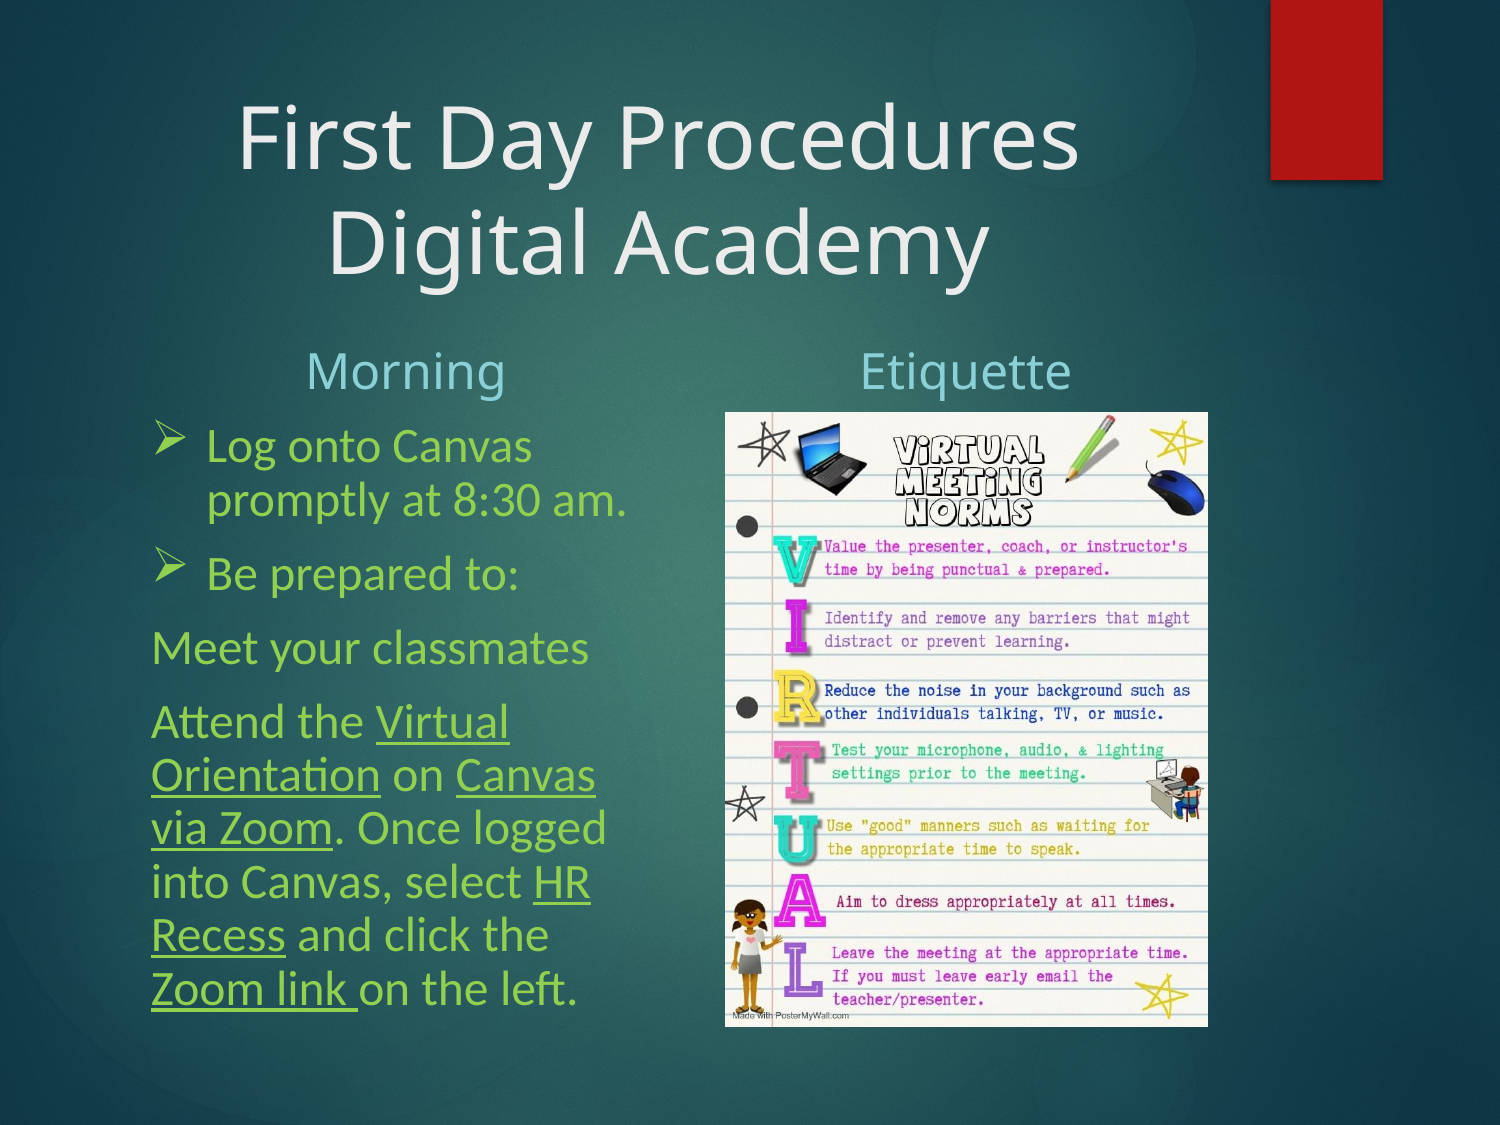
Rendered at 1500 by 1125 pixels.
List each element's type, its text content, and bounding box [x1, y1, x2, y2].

list Log onto Canvas promptly at 8:30 am. Be prepared to: Meet your classmates Attend the Virtual Orientation on Canvas via Zoom. Once logged into Canvas, select HR Recess and click the Zoom link on the left. [135, 412, 677, 1027]
list Etiquette [695, 312, 1237, 408]
list Morning [135, 312, 677, 408]
title First Day Procedures Digital Academy [79, 74, 1237, 304]
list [725, 412, 1208, 1027]
